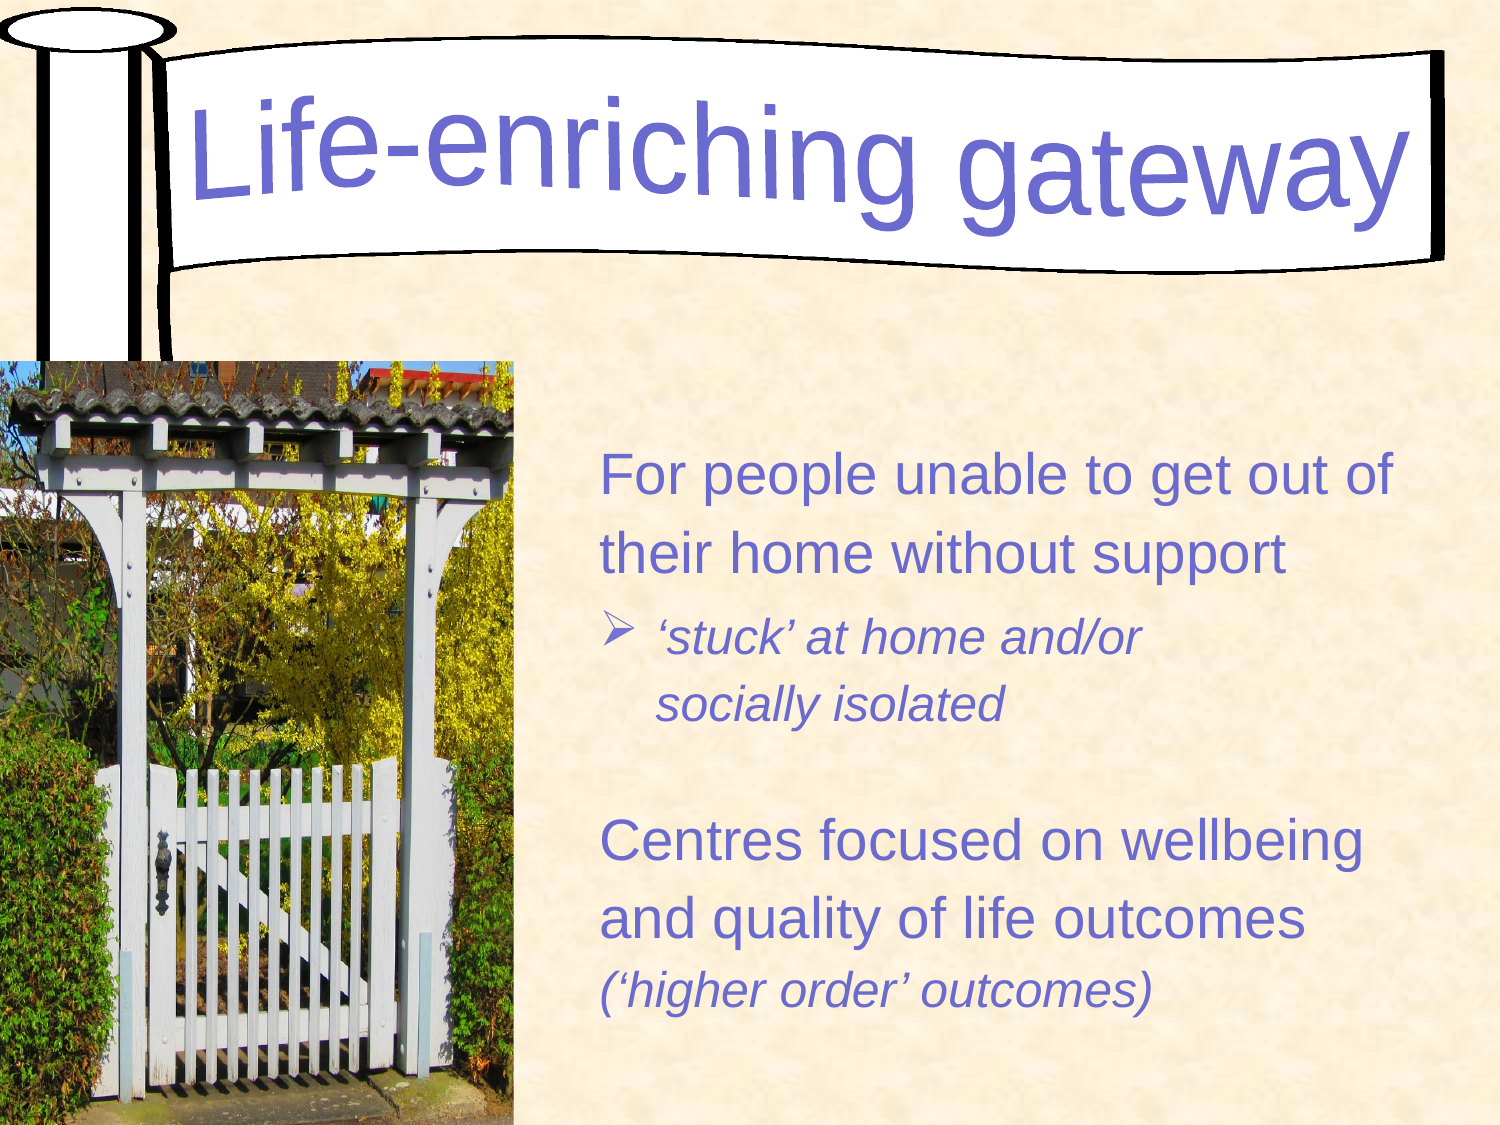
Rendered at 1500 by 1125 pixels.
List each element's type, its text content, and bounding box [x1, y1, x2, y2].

text_box For people unable to get out of their home without support ‘stuck’ at home and/or socially isolated Centres focused on wellbeing and quality of life outcomes (‘higher order’ outcomes) [584, 420, 1495, 1025]
picture [0, 0, 1500, 1125]
